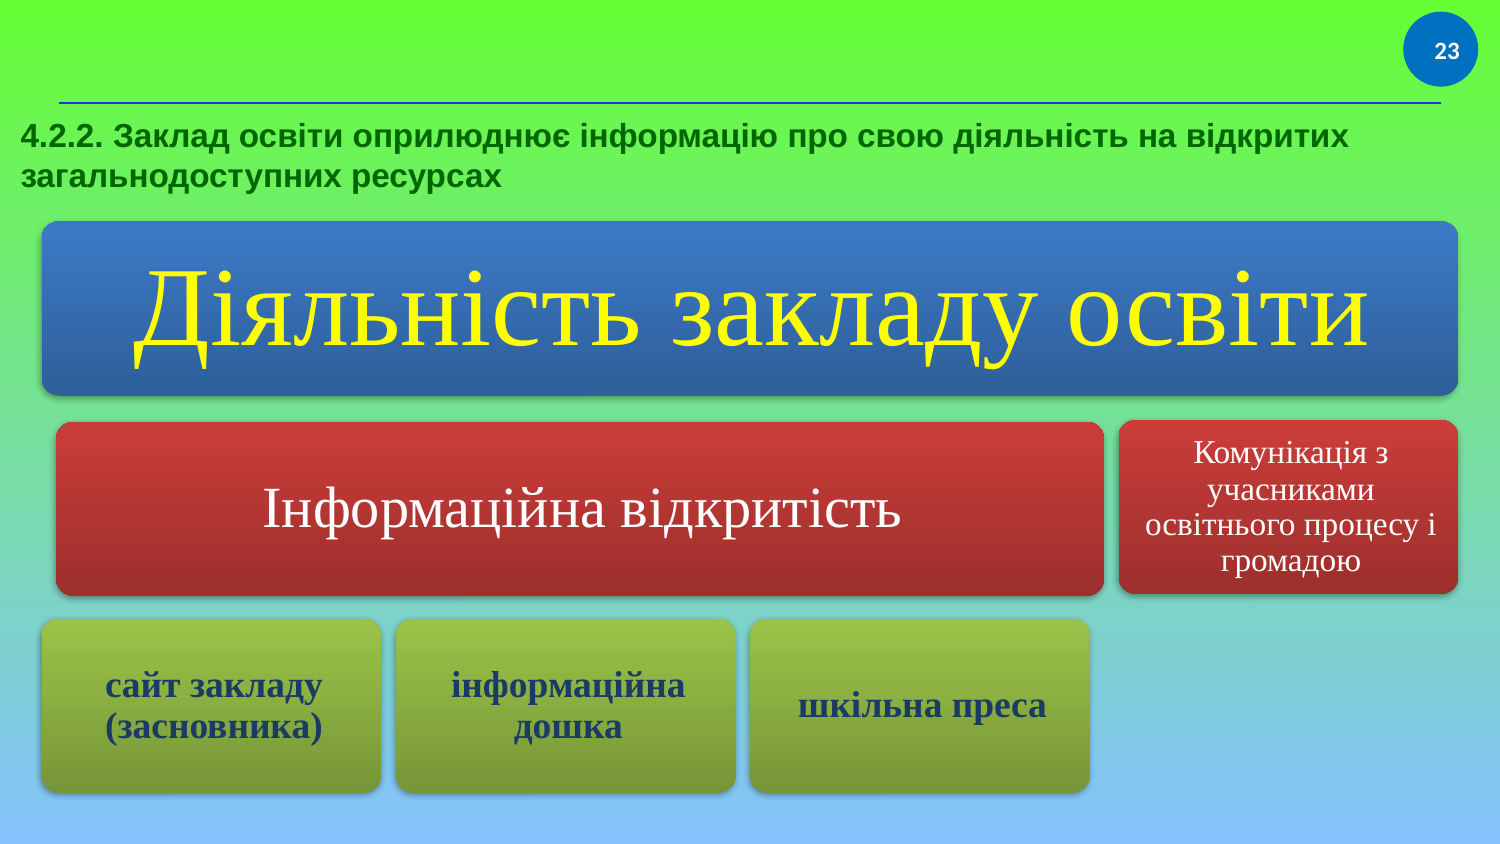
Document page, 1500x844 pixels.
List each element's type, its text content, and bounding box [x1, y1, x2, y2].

text_box [1405, 13, 1468, 85]
text_box 4.2.2. Заклад освіти оприлюднює інформацію про свою діяльність на відкритих загальнодоступних ресурсах [5, 107, 1500, 202]
text_box 23 [1419, 26, 1476, 72]
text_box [40, 220, 1460, 794]
